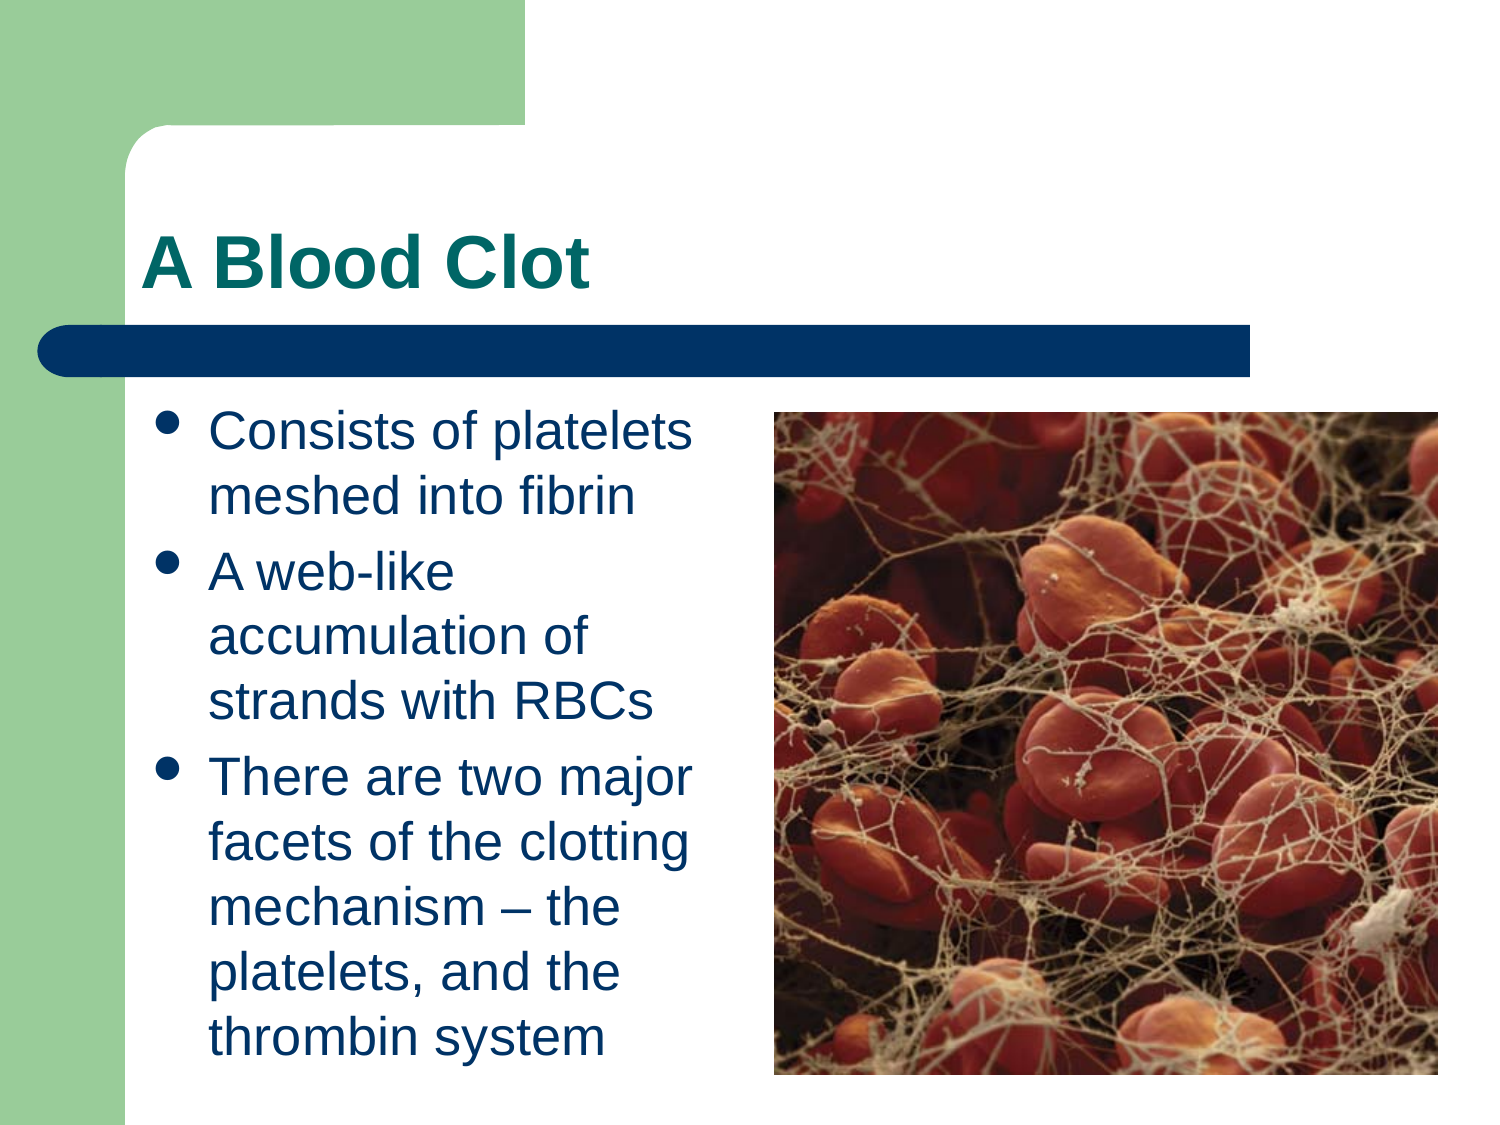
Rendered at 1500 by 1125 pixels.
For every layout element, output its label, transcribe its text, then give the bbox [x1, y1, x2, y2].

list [774, 412, 1438, 1075]
list Consists of platelets meshed into fibrin A web-like accumulation of strands with RBCs There are two major facets of the clotting mechanism – the platelets, and the thrombin system [137, 387, 756, 1100]
title A Blood Clot [125, 125, 1425, 313]
